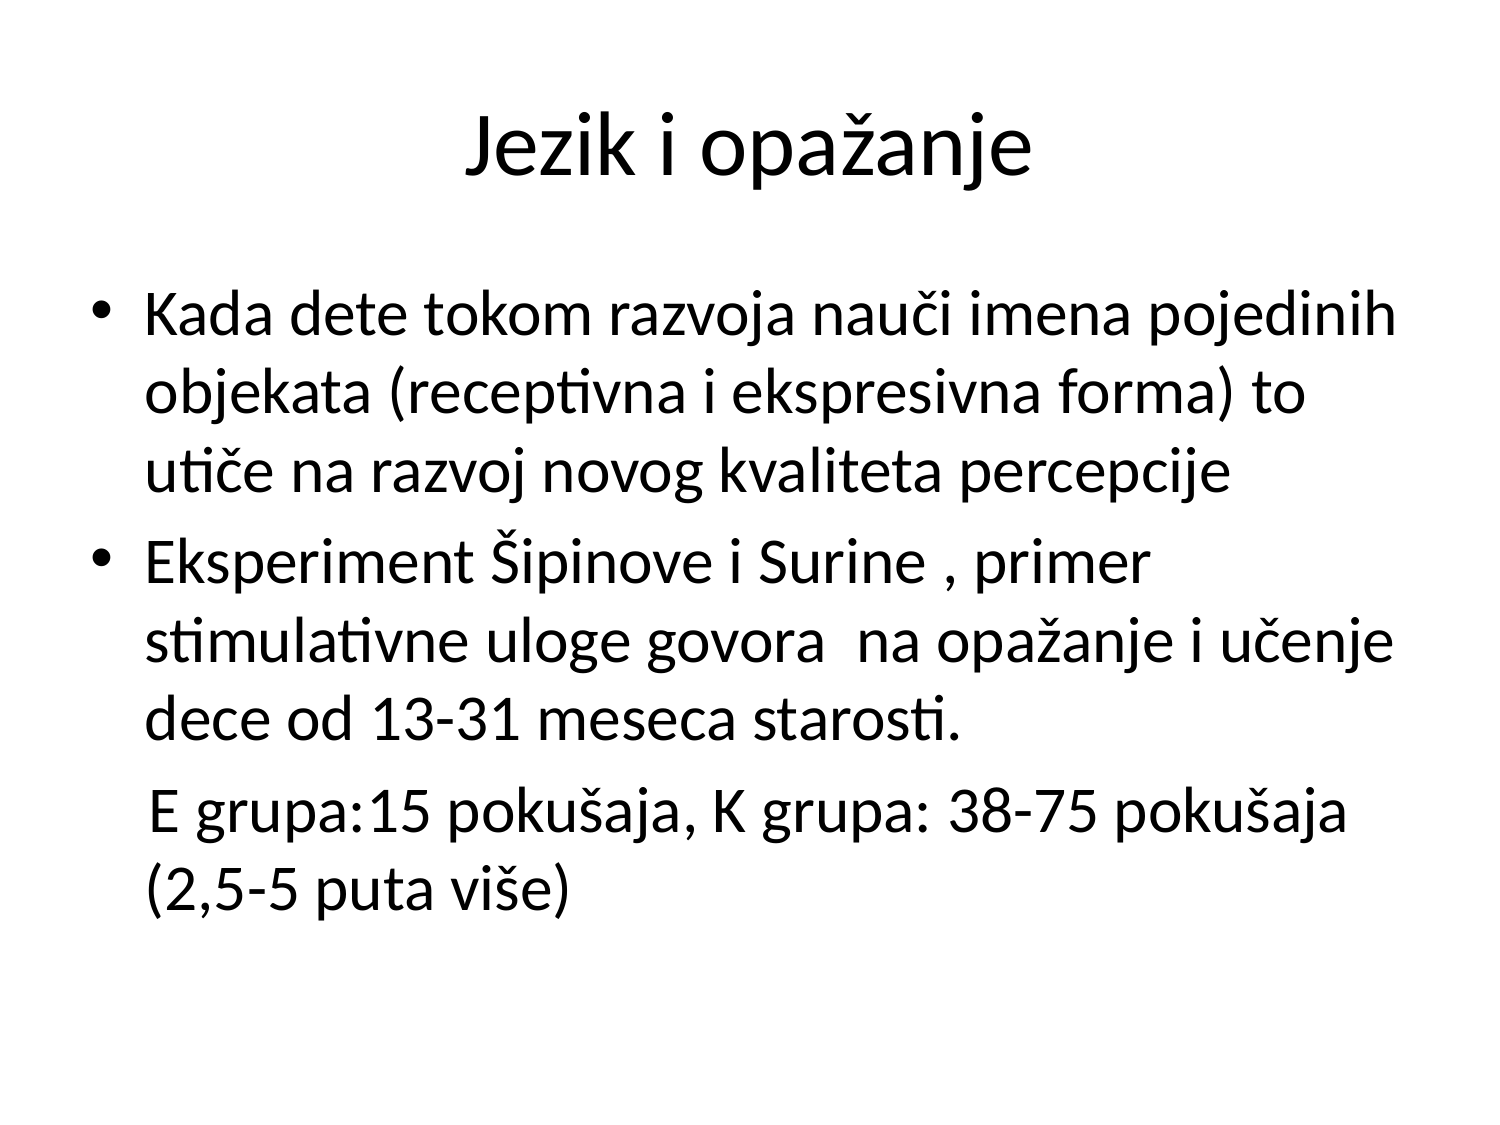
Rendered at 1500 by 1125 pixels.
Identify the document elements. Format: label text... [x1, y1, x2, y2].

list Kada dete tokom razvoja nauči imena pojedinih objekata (receptivna i ekspresivna forma) to utiče na razvoj novog kvaliteta percepcije Eksperiment Šipinove i Surine , primer stimulativne uloge govora na opažanje i učenje dece od 13-31 meseca starosti. E grupa:15 pokušaja, K grupa: 38-75 pokušaja (2,5-5 puta više) [75, 262, 1425, 1005]
title Jezik i opažanje [75, 45, 1425, 233]
